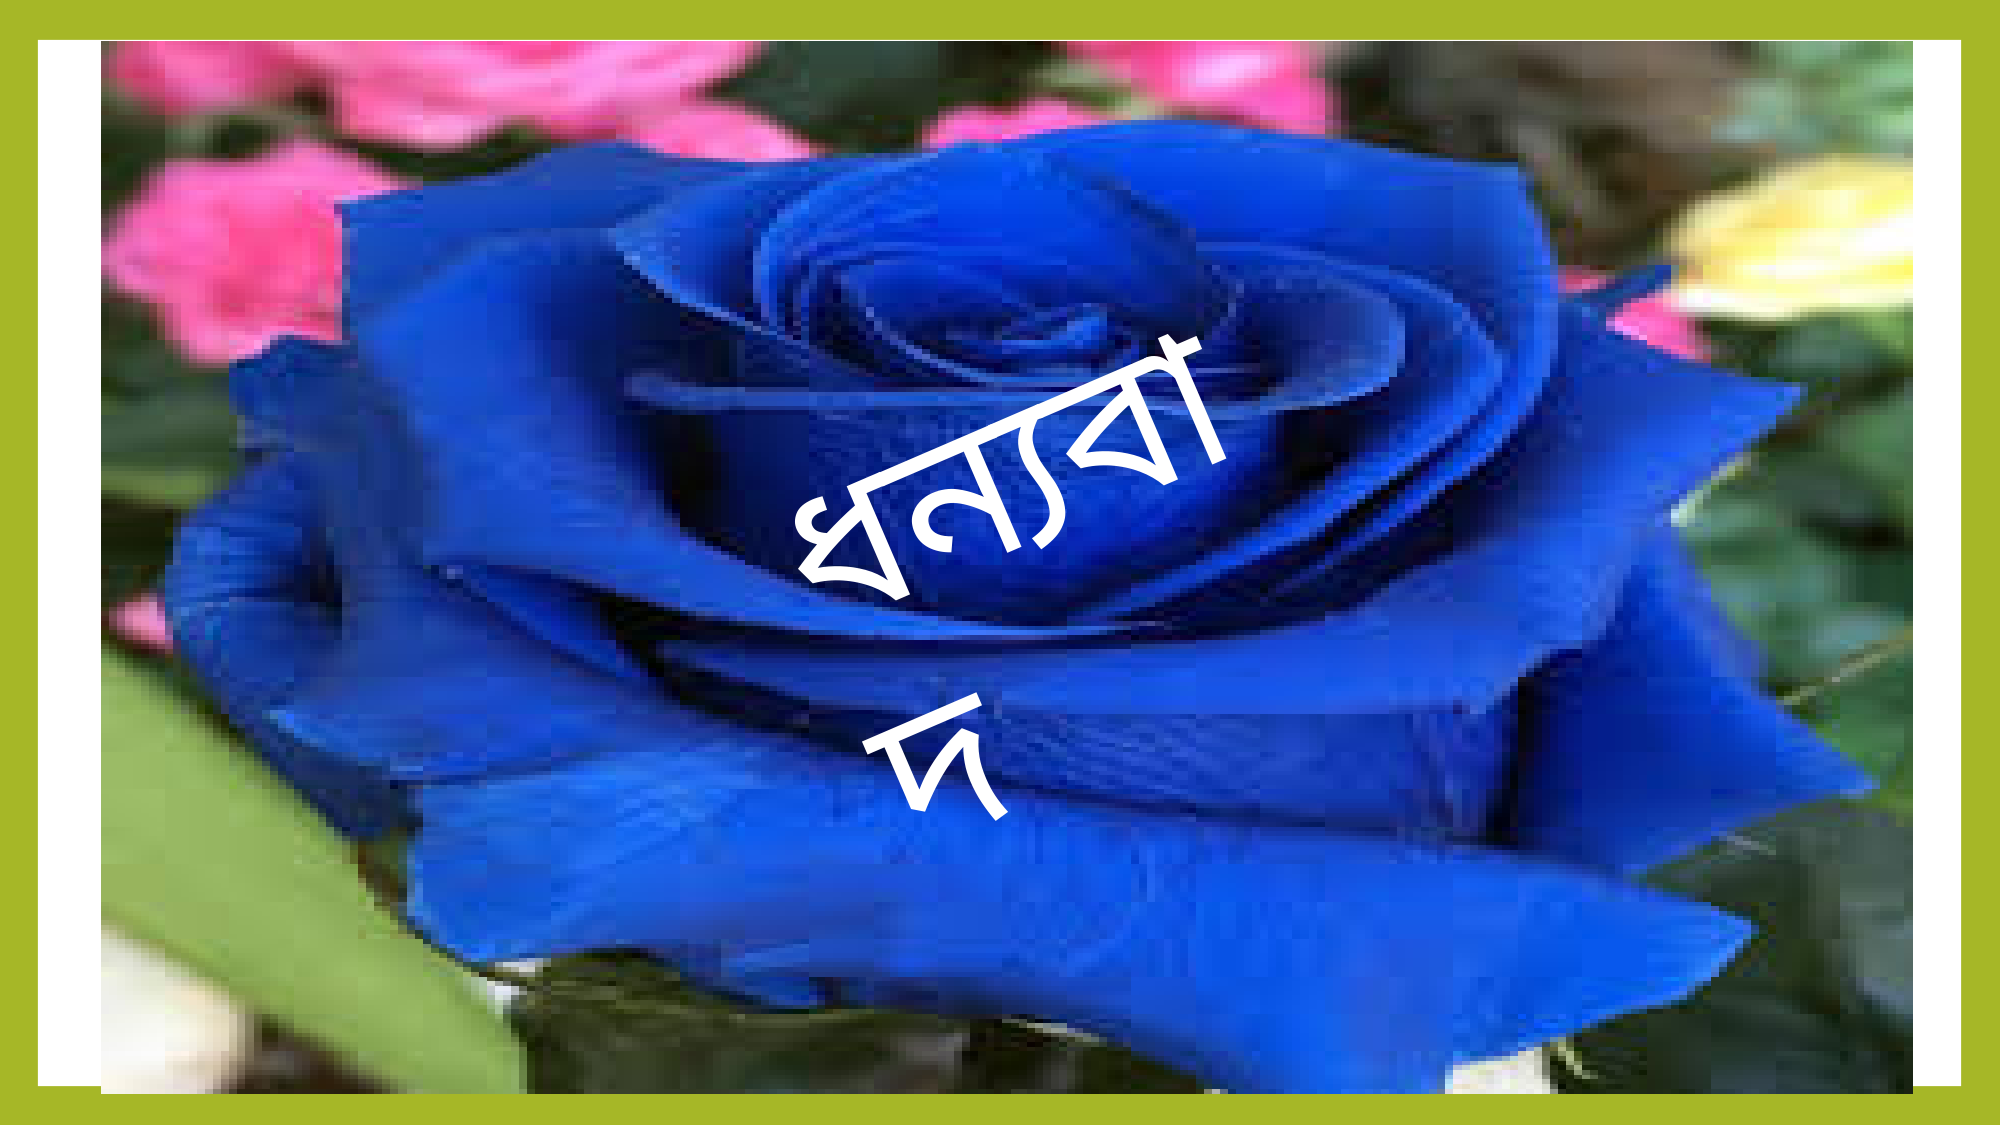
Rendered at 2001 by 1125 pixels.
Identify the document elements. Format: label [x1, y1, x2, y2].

picture [101, 41, 1914, 1095]
